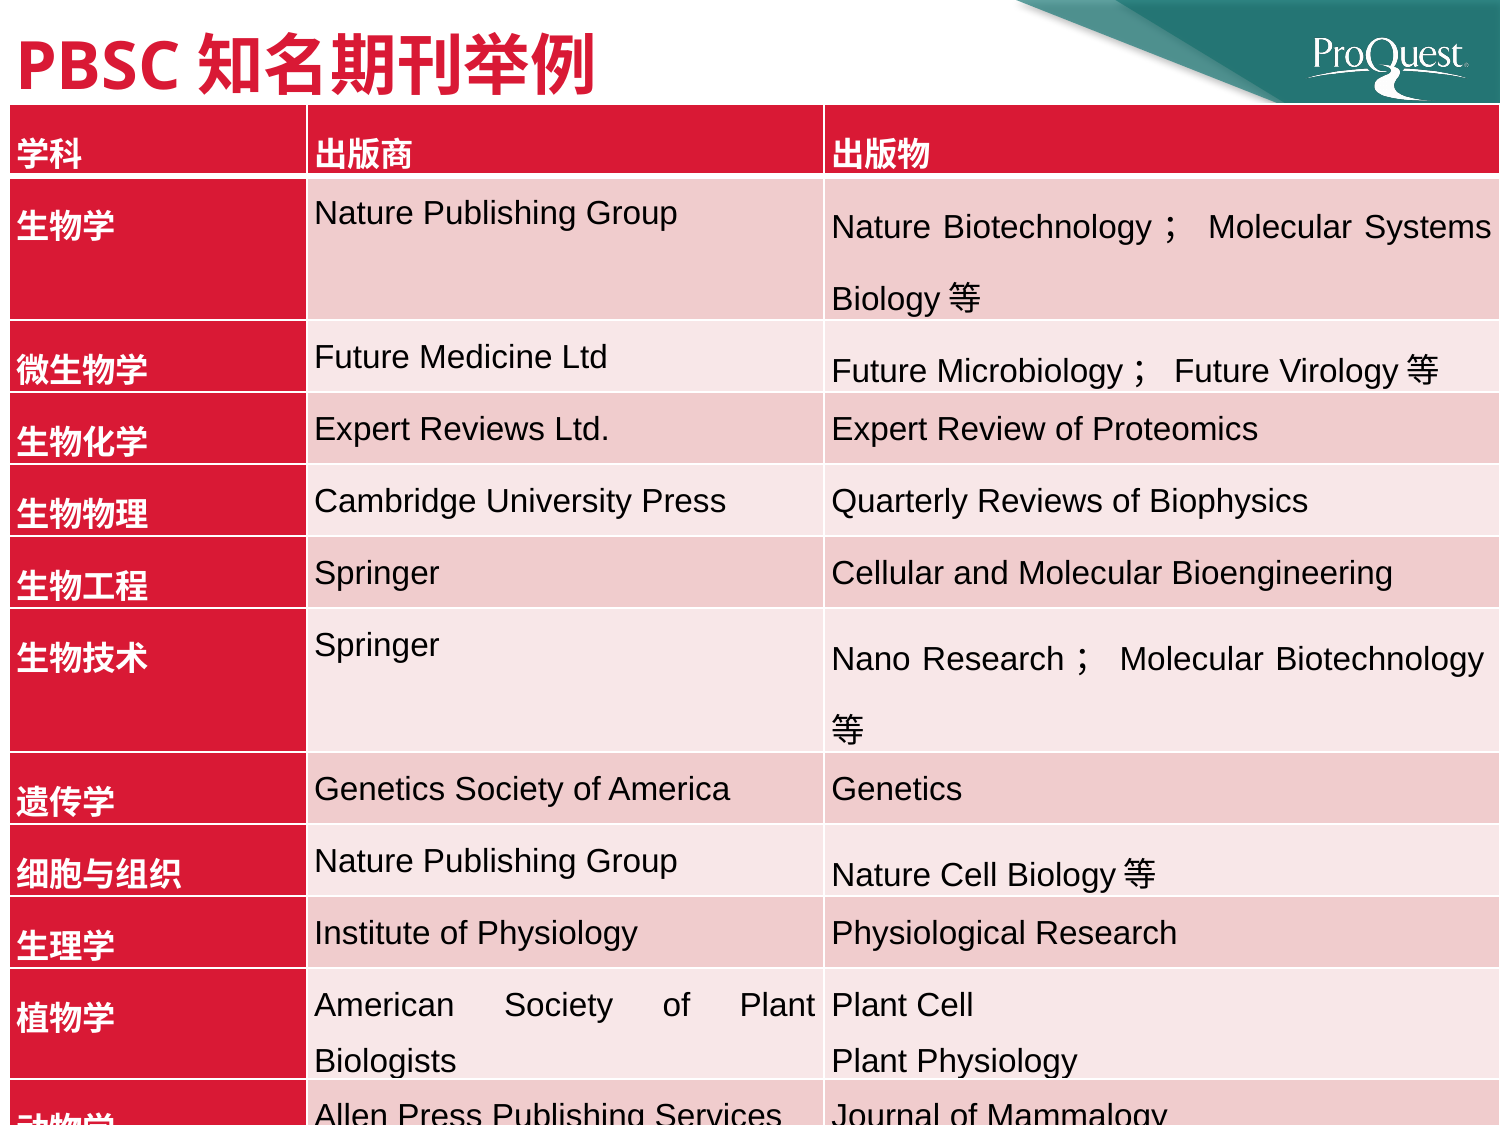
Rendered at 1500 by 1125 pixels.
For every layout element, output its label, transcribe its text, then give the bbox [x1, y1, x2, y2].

table_cell Nature Publishing Group [308, 825, 823, 895]
table_cell 植物学 [10, 969, 306, 1078]
table_cell Genetics Society of America [308, 753, 823, 823]
table_cell Nano Research；Molecular Biotechnology等 [825, 609, 1499, 751]
table_cell 动物学 [10, 1080, 306, 1125]
table_cell Journal of Mammalogy [825, 1080, 1499, 1125]
table_cell 遗传学 [10, 753, 306, 823]
table_cell Institute of Physiology [308, 897, 823, 967]
table_cell American Society of Plant Biologists [308, 969, 823, 1078]
table_cell Future Microbiology；Future Virology等 [825, 321, 1499, 391]
table_cell Quarterly Reviews of Biophysics [825, 465, 1499, 535]
table_cell Cambridge University Press [308, 465, 823, 535]
table_cell Springer [308, 609, 823, 751]
table_cell Cellular and Molecular Bioengineering [825, 537, 1499, 607]
table_cell Allen Press Publishing Services [308, 1080, 823, 1125]
table_cell 生物物理 [10, 465, 306, 535]
table_cell 生物工程 [10, 537, 306, 607]
table_header 出版物 [825, 105, 1499, 173]
table_cell Nature Biotechnology；Molecular Systems Biology等 [825, 179, 1499, 319]
table_cell Physiological Research [825, 897, 1499, 967]
table_cell 生物技术 [10, 609, 306, 751]
table_cell 生理学 [10, 897, 306, 967]
title PBSC知名期刊举例 [0, 0, 1022, 126]
table_header 学科 [10, 105, 306, 173]
table_cell Nature Publishing Group [308, 179, 823, 319]
table_cell Springer [308, 537, 823, 607]
table_cell 细胞与组织 [10, 825, 306, 895]
table_cell Genetics [825, 753, 1499, 823]
table_cell Expert Review of Proteomics [825, 393, 1499, 463]
table_header 出版商 [308, 105, 823, 173]
table_cell Nature Cell Biology等 [825, 825, 1499, 895]
table_cell Plant Cell Plant Physiology [825, 969, 1499, 1078]
table_cell 微生物学 [10, 321, 306, 391]
table_cell 生物学 [10, 179, 306, 319]
table_cell Expert Reviews Ltd. [308, 393, 823, 463]
table_cell 生物化学 [10, 393, 306, 463]
table_cell Future Medicine Ltd [308, 321, 823, 391]
